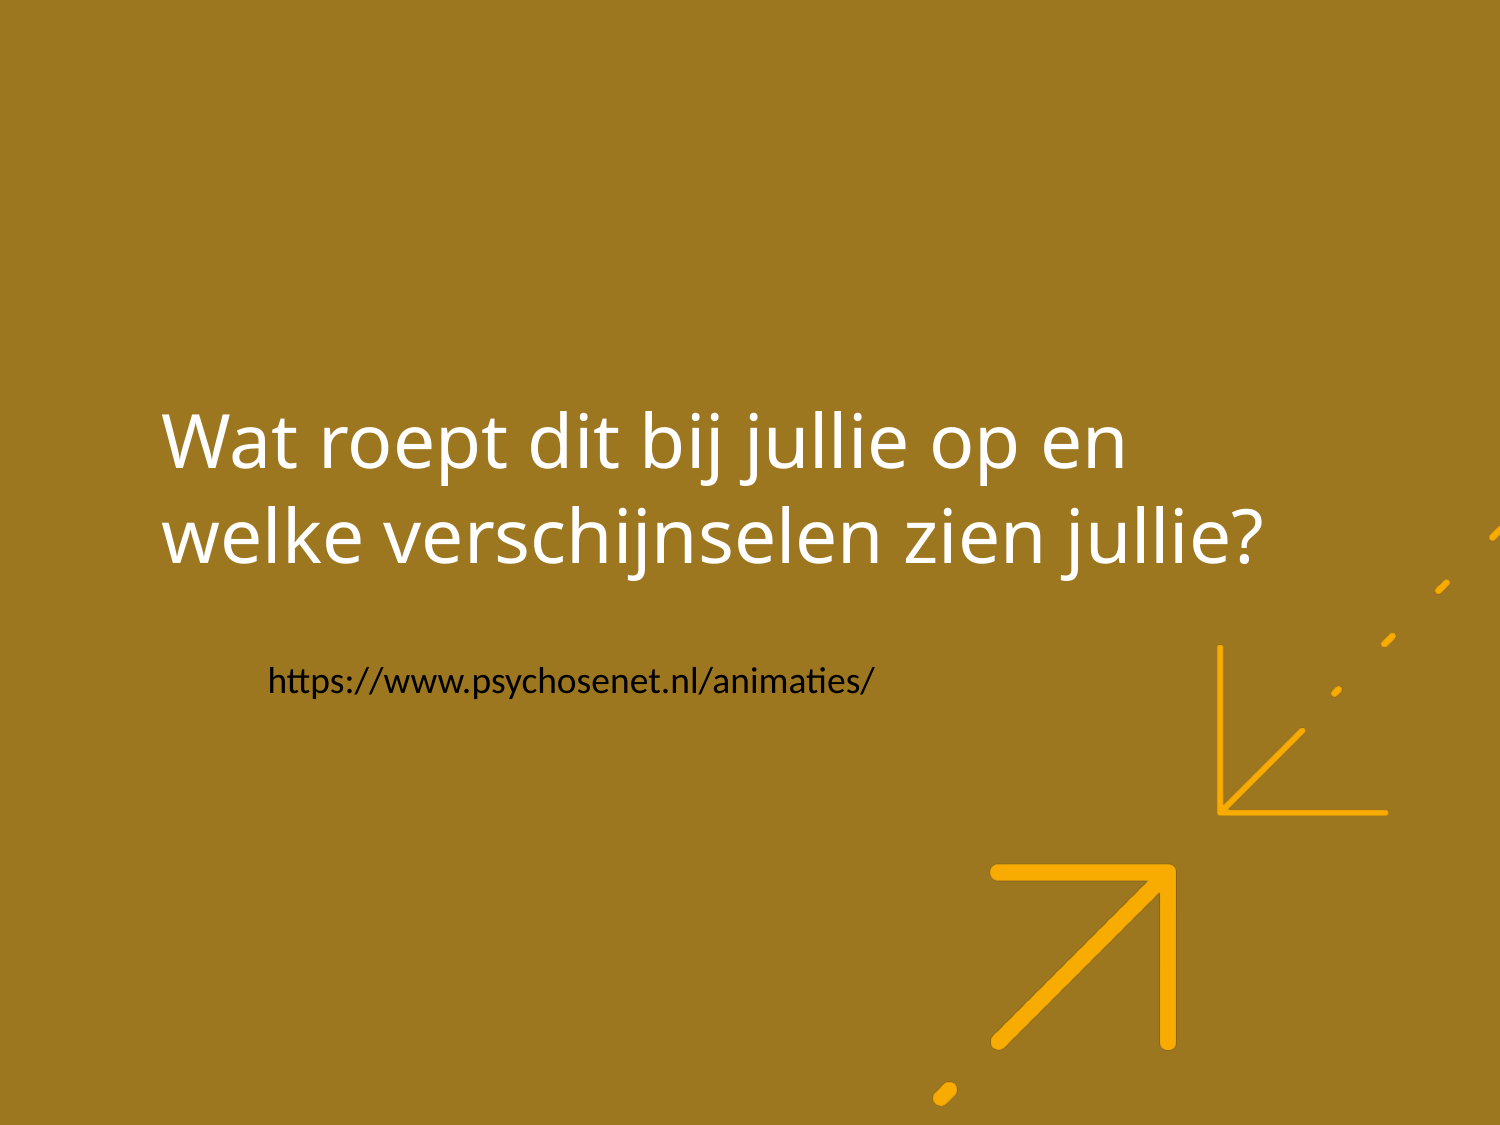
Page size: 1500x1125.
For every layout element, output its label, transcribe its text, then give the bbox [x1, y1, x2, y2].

list Wat roept dit bij jullie op en welke verschijnselen zien jullie? [161, 387, 1331, 1016]
text_box https://www.psychosenet.nl/animaties/ [252, 648, 1108, 709]
